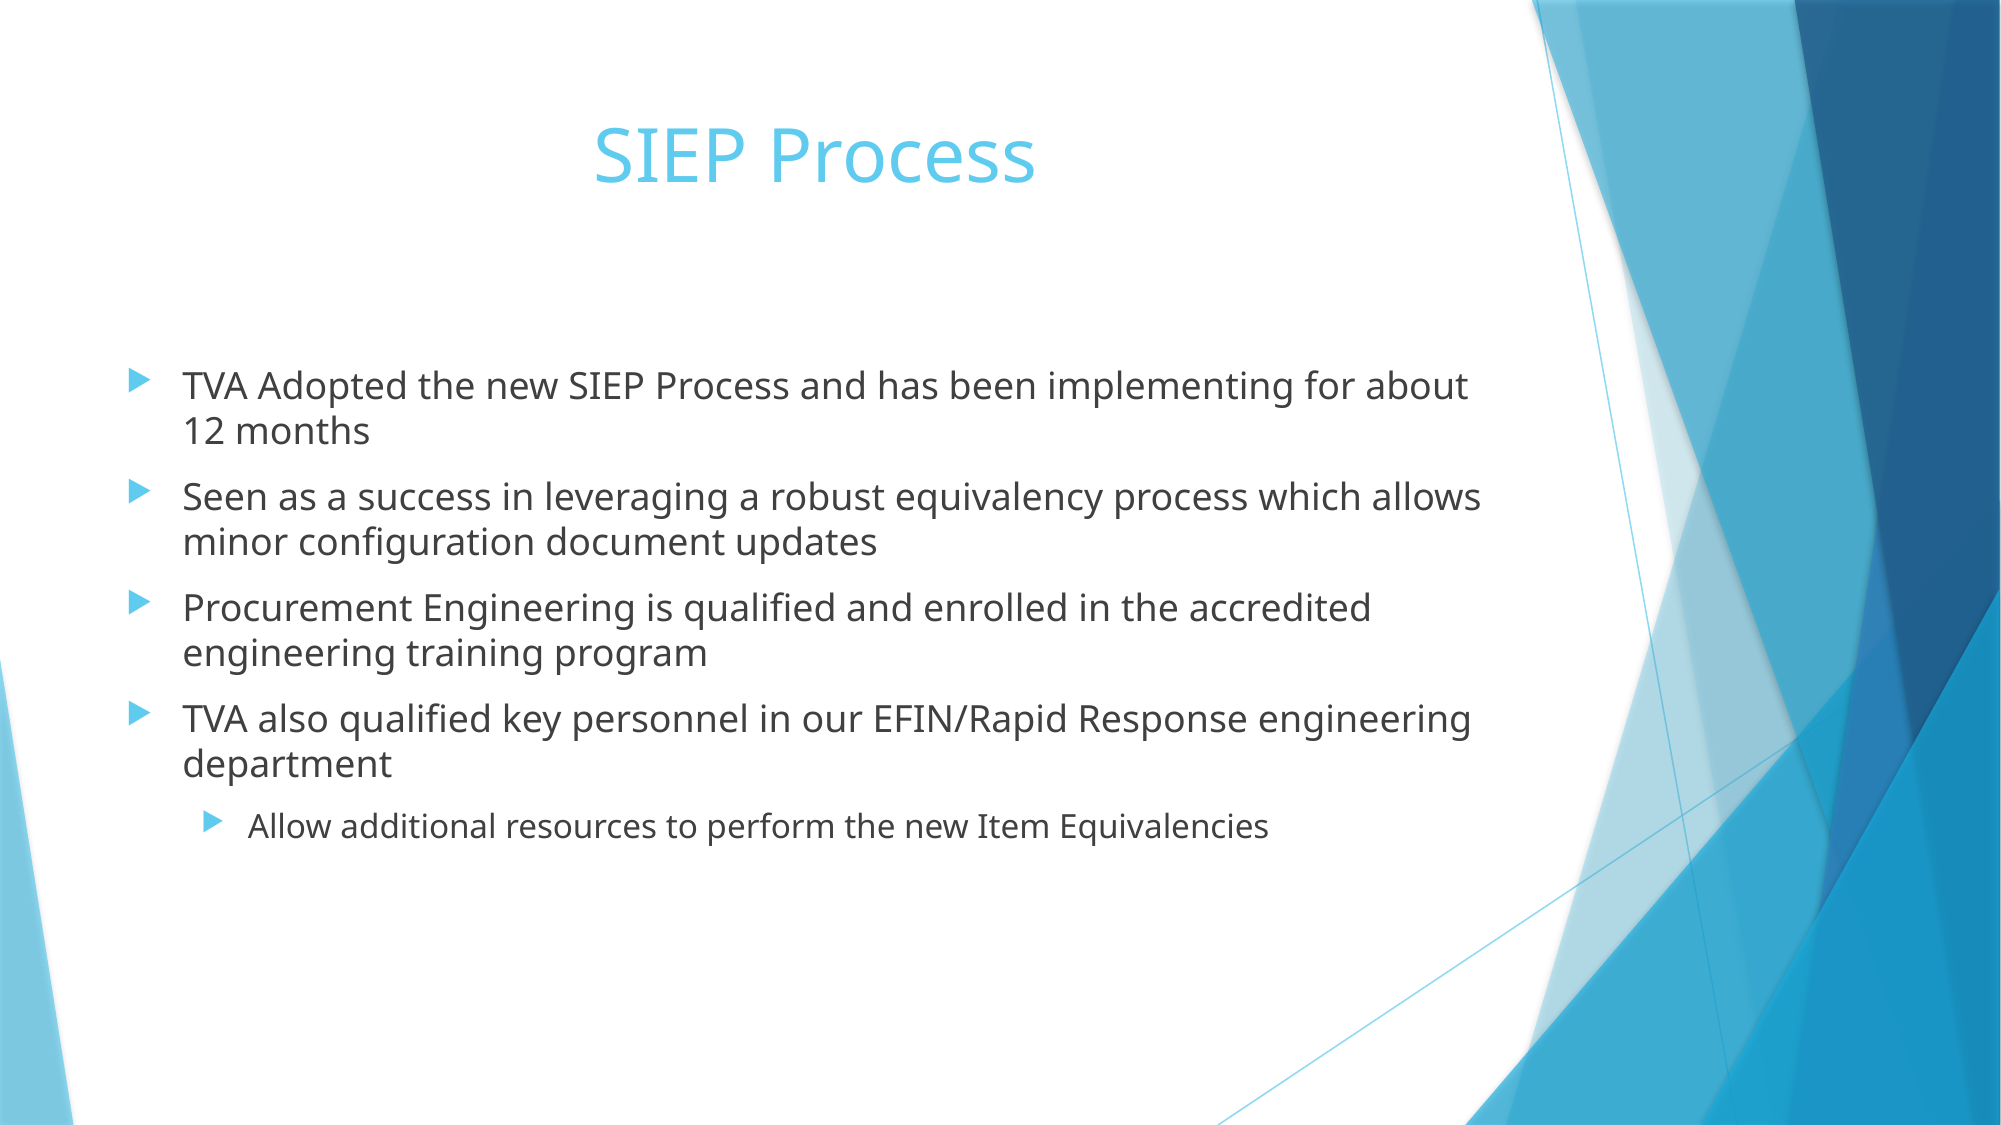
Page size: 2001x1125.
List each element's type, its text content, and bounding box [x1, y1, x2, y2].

list TVA Adopted the new SIEP Process and has been implementing for about 12 months Seen as a success in leveraging a robust equivalency process which allows minor configuration document updates Procurement Engineering is qualified and enrolled in the accredited engineering training program TVA also qualified key personnel in our EFIN/Rapid Response engineering department Allow additional resources to perform the new Item Equivalencies [111, 354, 1522, 992]
title SIEP Process [111, 99, 1522, 317]
